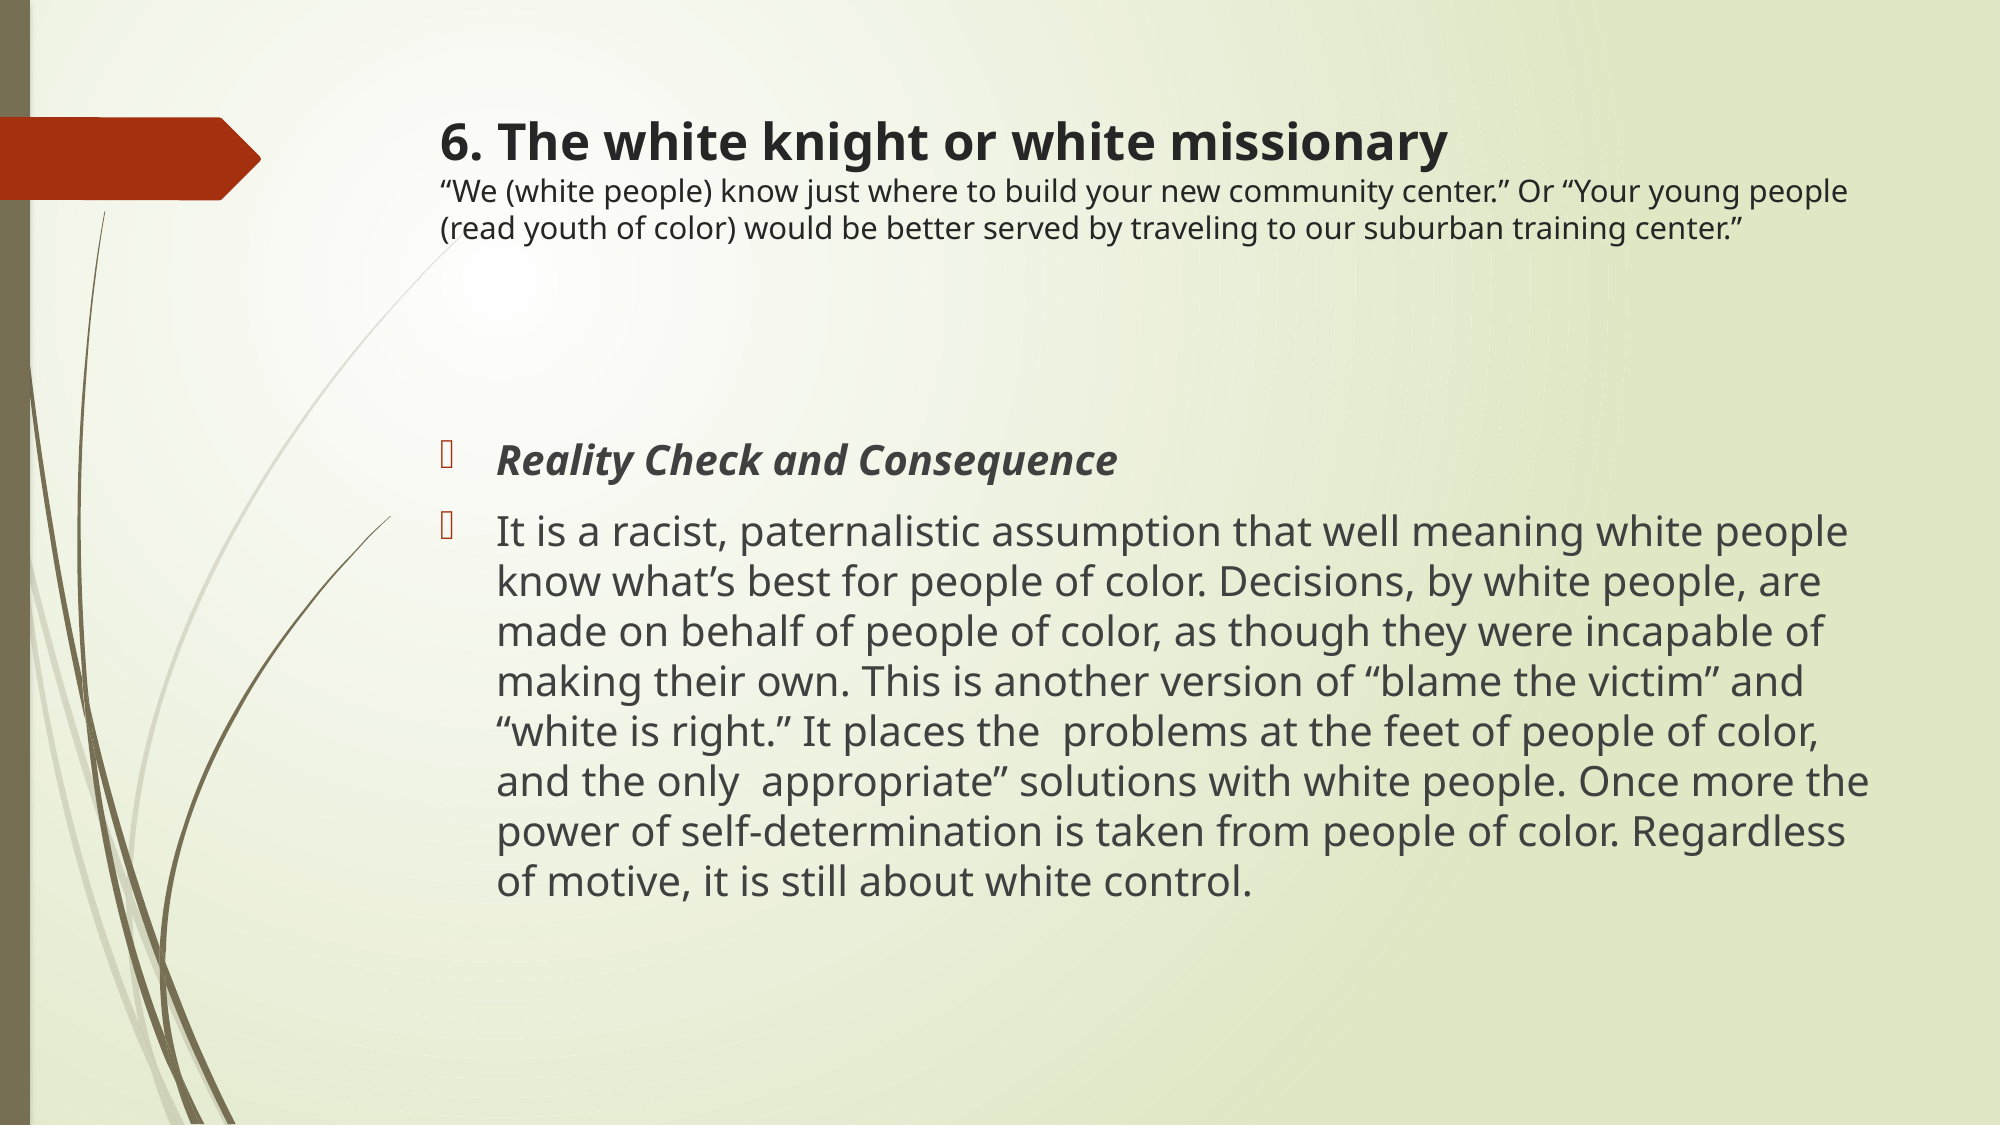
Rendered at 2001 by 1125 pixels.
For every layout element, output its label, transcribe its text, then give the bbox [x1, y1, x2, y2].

list Reality Check and Consequence It is a racist, paternalistic assumption that well meaning white people know what’s best for people of color. Decisions, by white people, are made on behalf of people of color, as though they were incapable of making their own. This is another version of “blame the victim” and “white is right.” It places the problems at the feet of people of color, and the only appropriate” solutions with white people. Once more the power of self-determination is taken from people of color. Regardless of motive, it is still about white control. [424, 425, 1888, 1066]
title 6. The white knight or white missionary “We (white people) know just where to build your new community center.” Or “Your young people (read youth of color) would be better served by traveling to our suburban training center.” [425, 102, 1888, 350]
